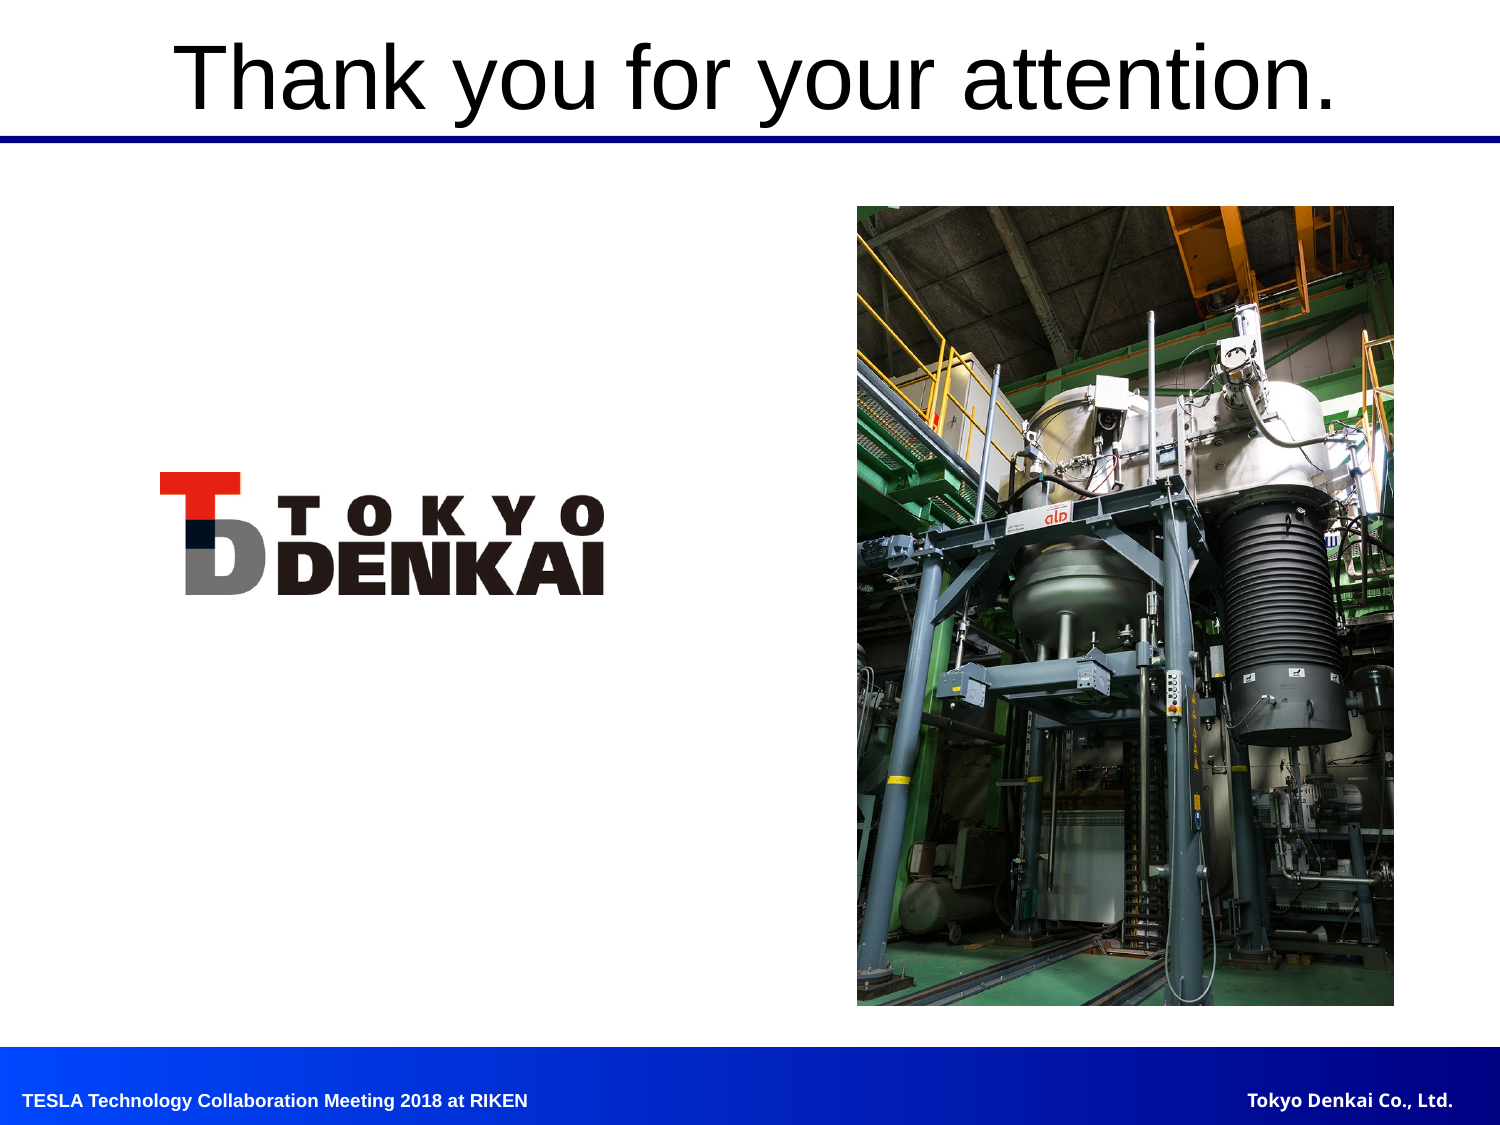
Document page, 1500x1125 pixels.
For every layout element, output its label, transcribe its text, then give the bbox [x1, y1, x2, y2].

picture [857, 205, 1394, 1007]
text_box [0, 6, 1500, 132]
picture [160, 472, 604, 596]
title Thank you for your attention. [118, 10, 1394, 136]
